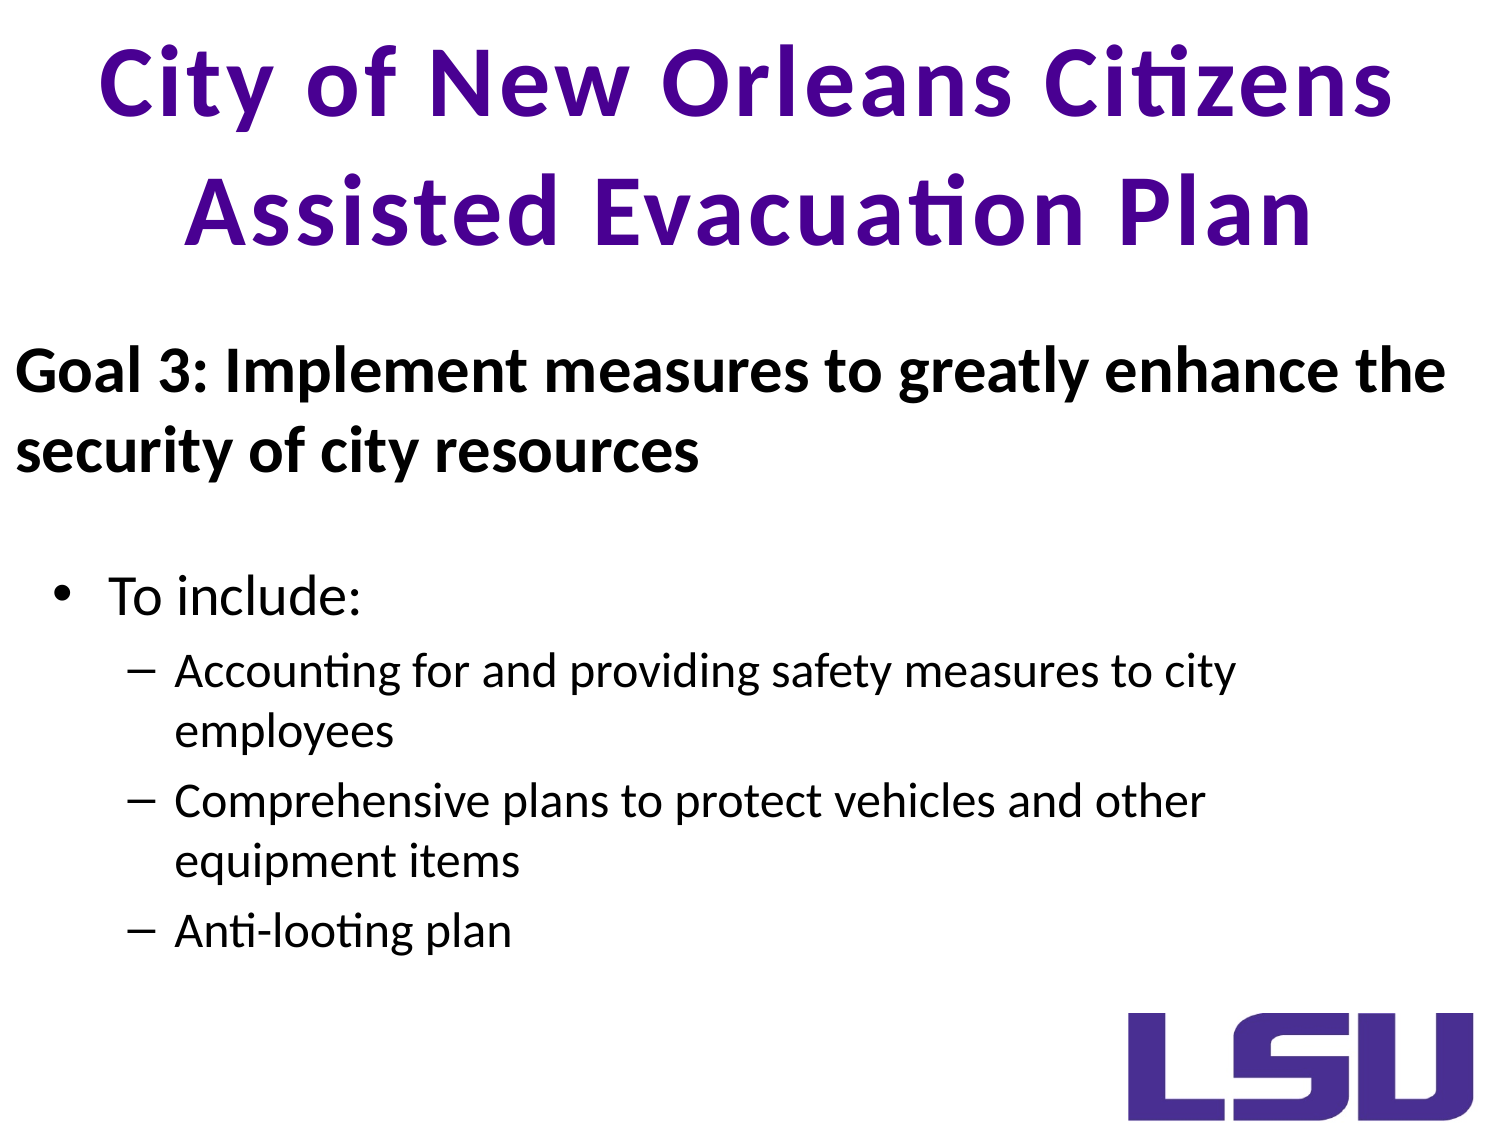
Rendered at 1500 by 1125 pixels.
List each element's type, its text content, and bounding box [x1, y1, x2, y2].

list To include: Accounting for and providing safety measures to city employees Comprehensive plans to protect vehicles and other equipment items Anti-looting plan [37, 549, 1439, 988]
picture [1128, 1012, 1484, 1125]
text_box City of New Orleans Citizens Assisted Evacuation Plan [0, 0, 1500, 99]
title Goal 3: Implement measures to greatly enhance the security of city resources [0, 224, 1500, 588]
